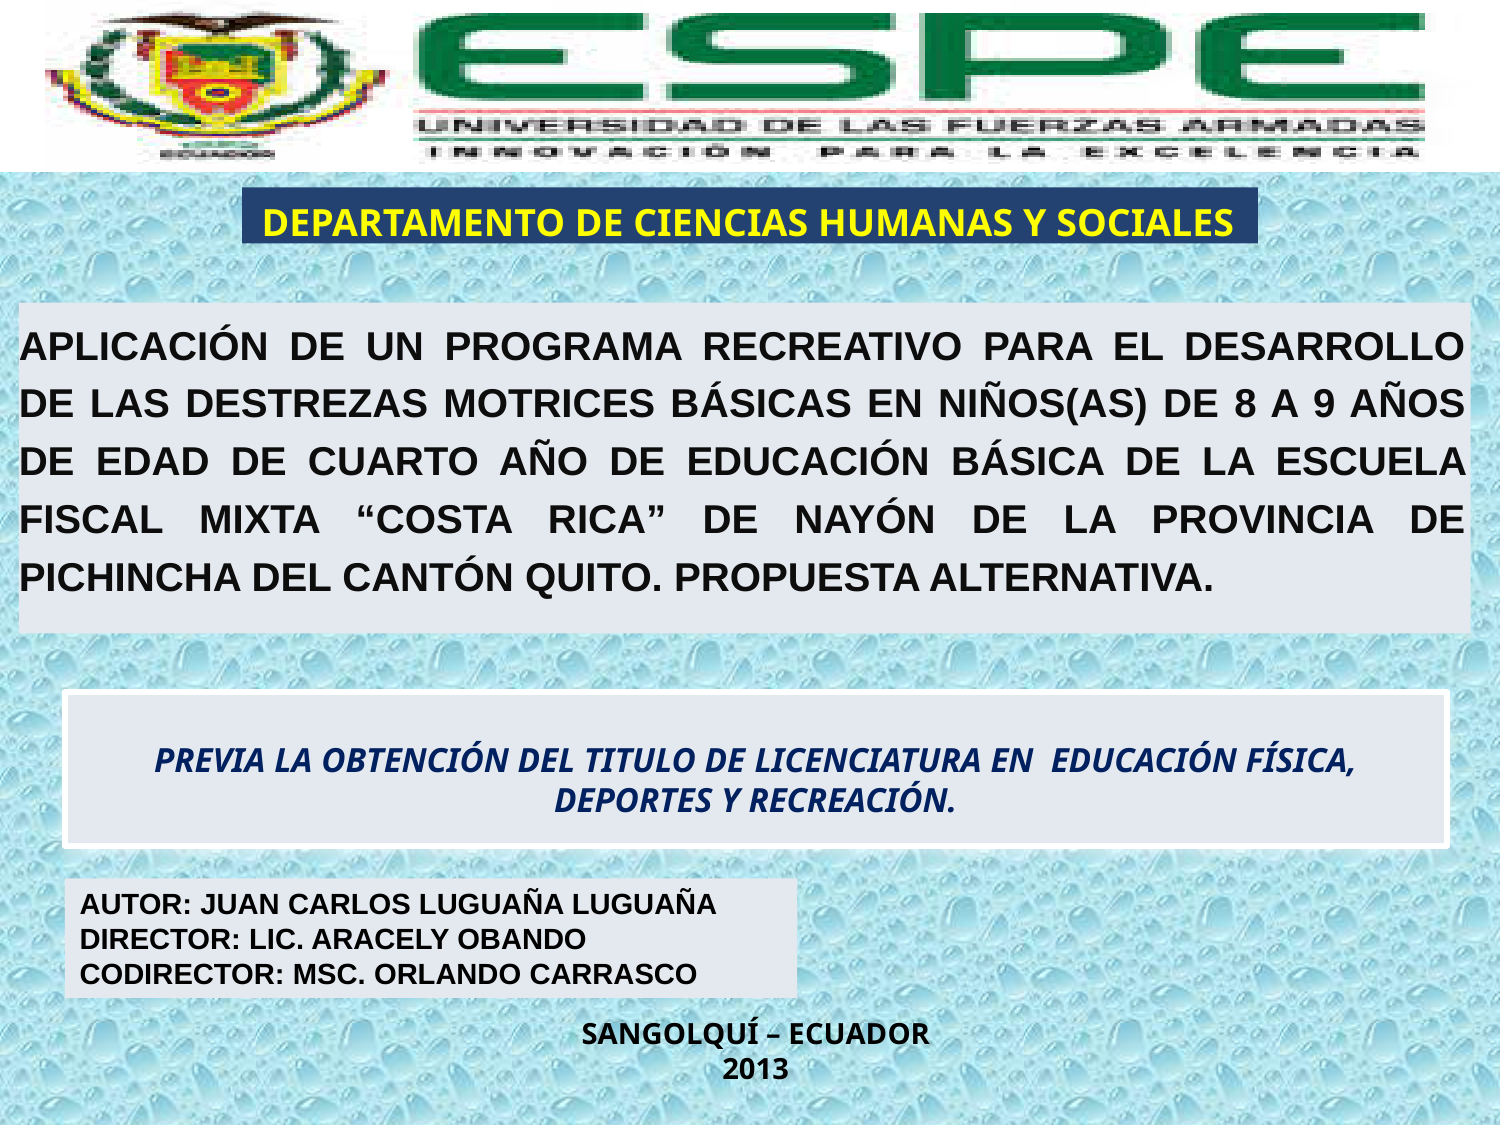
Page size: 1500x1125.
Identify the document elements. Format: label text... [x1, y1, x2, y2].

text_box AUTOR: JUAN CARLOS LUGUAÑA LUGUAÑA DIRECTOR: LIC. ARACELY OBANDO CODIRECTOR: MSC. ORLANDO CARRASCO [64, 878, 798, 998]
subtitle APLICACIÓN DE UN PROGRAMA RECREATIVO PARA EL DESARROLLO DE LAS DESTREZAS MOTRICES BÁSICAS EN NIÑOS(AS) DE 8 A 9 AÑOS DE EDAD DE CUARTO AÑO DE EDUCACIÓN BÁSICA DE LA ESCUELA FISCAL MIXTA “COSTA RICA” DE NAYÓN DE LA PROVINCIA DE PICHINCHA DEL CANTÓN QUITO. PROPUESTA ALTERNATIVA. [18, 302, 1471, 634]
title DEPARTAMENTO DE CIENCIAS HUMANAS Y SOCIALES [242, 187, 1258, 244]
picture [0, 180, 1500, 1125]
text_box PREVIA LA OBTENCIÓN DEL TITULO DE LICENCIATURA EN EDUCACIÓN FÍSICA, DEPORTES Y RECREACIÓN. [62, 689, 1450, 849]
picture [0, 0, 1500, 172]
text_box SANGOLQUÍ – ECUADOR 2013 [380, 1008, 1131, 1093]
